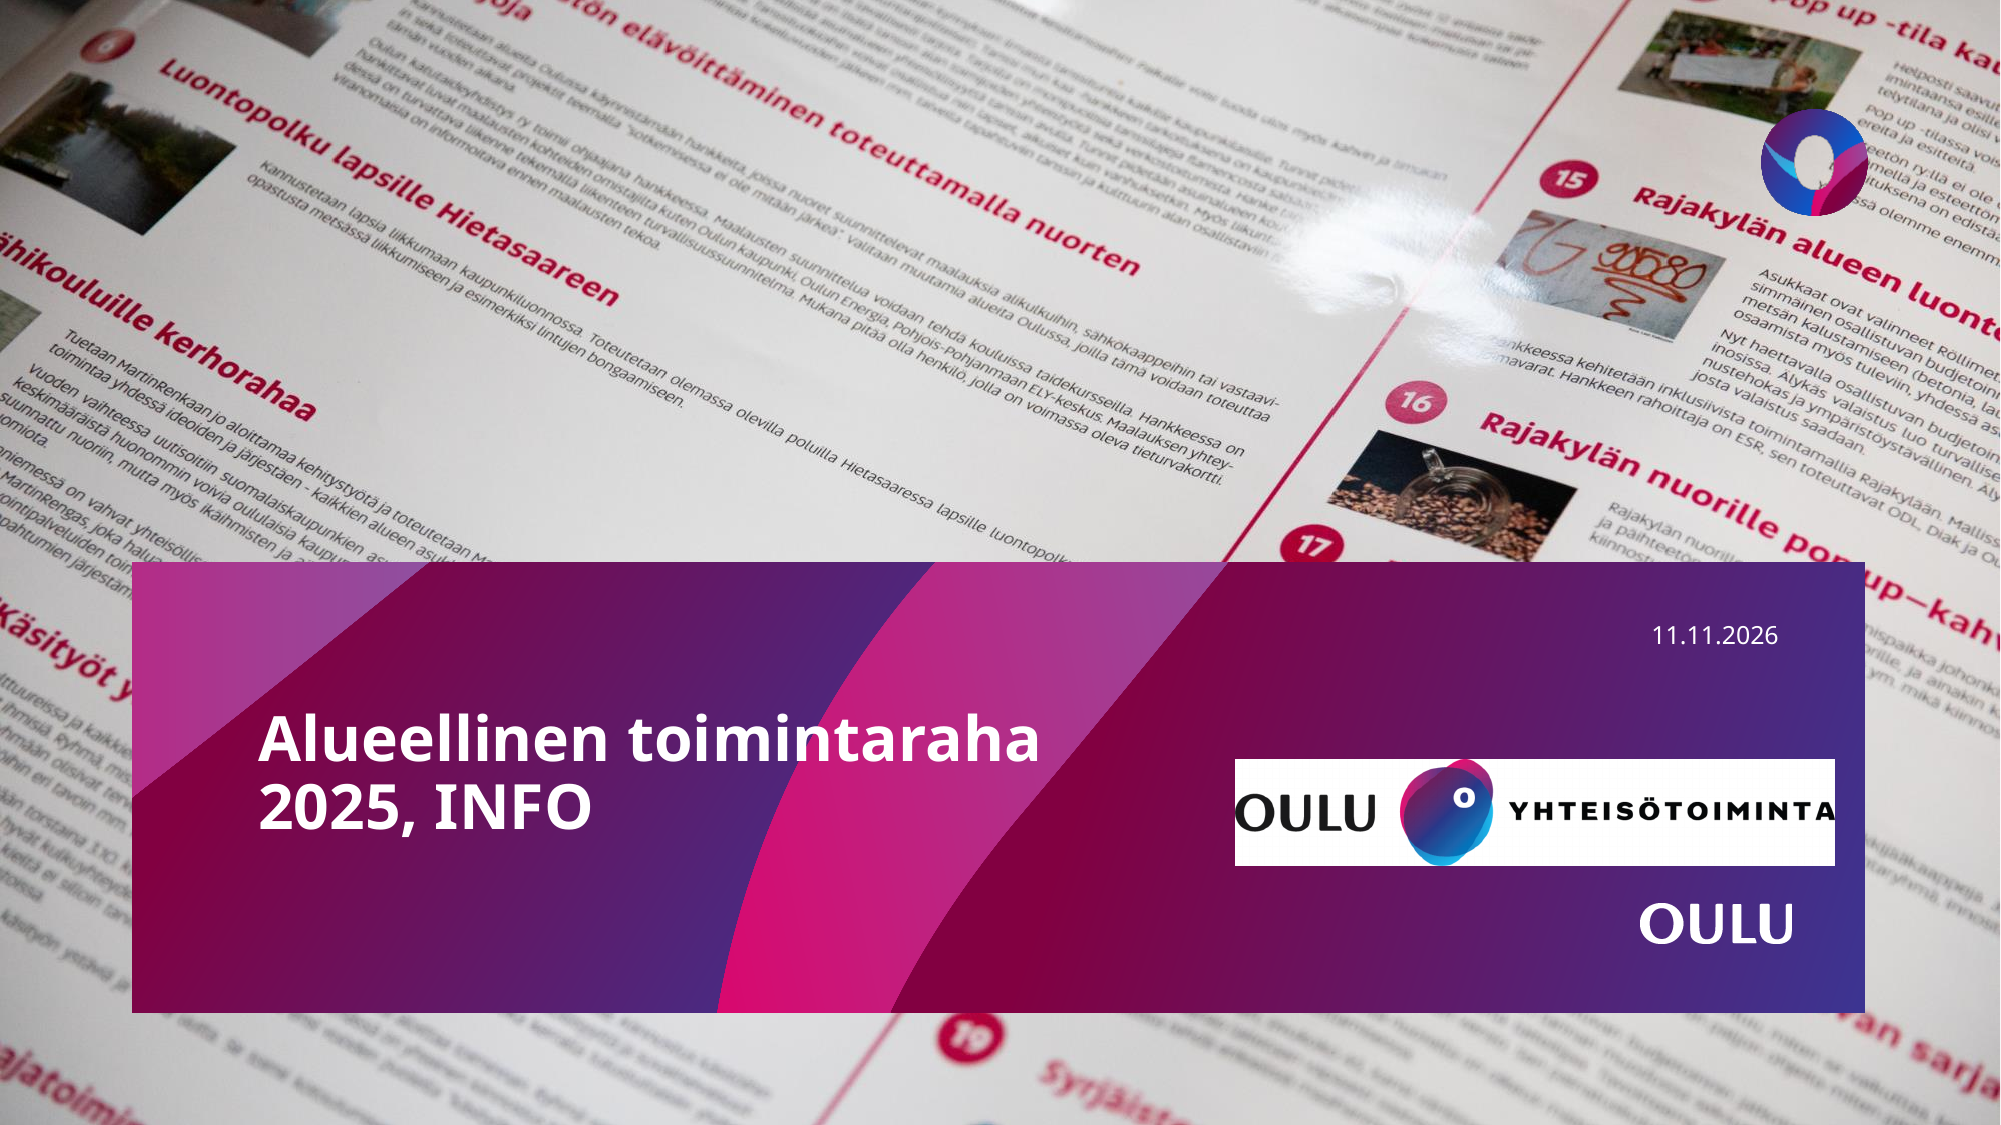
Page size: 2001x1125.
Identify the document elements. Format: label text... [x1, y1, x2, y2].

title Alueellinen toimintaraha 2025, INFO [243, 637, 1212, 851]
picture [0, 0, 2001, 1125]
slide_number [1635, 606, 1794, 667]
